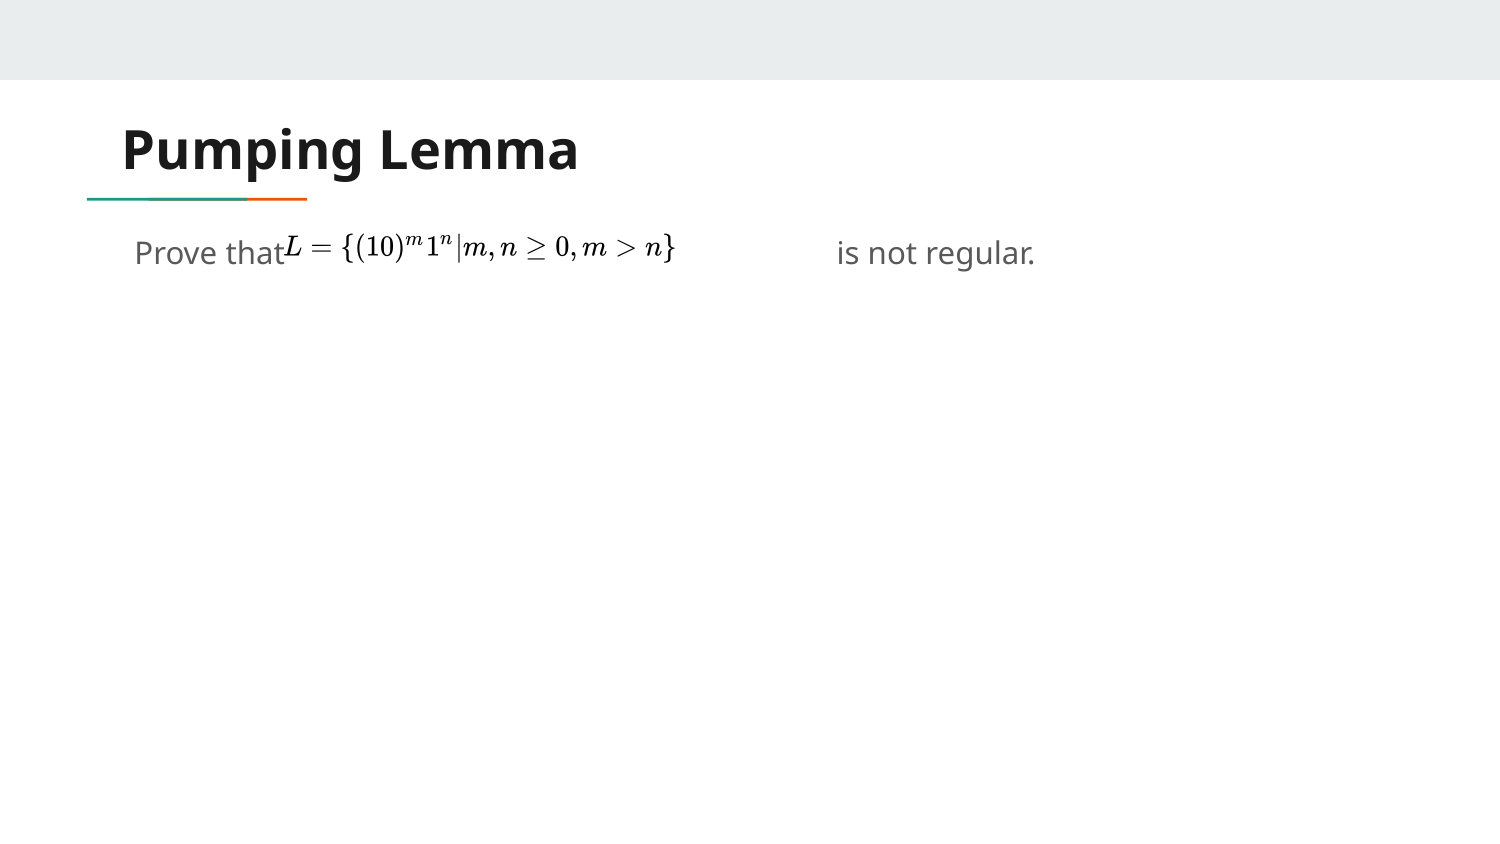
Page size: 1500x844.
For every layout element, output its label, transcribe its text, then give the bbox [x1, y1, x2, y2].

title Pumping Lemma [106, 100, 1368, 188]
list Prove that is not regular. [119, 212, 1381, 584]
picture [279, 230, 679, 267]
